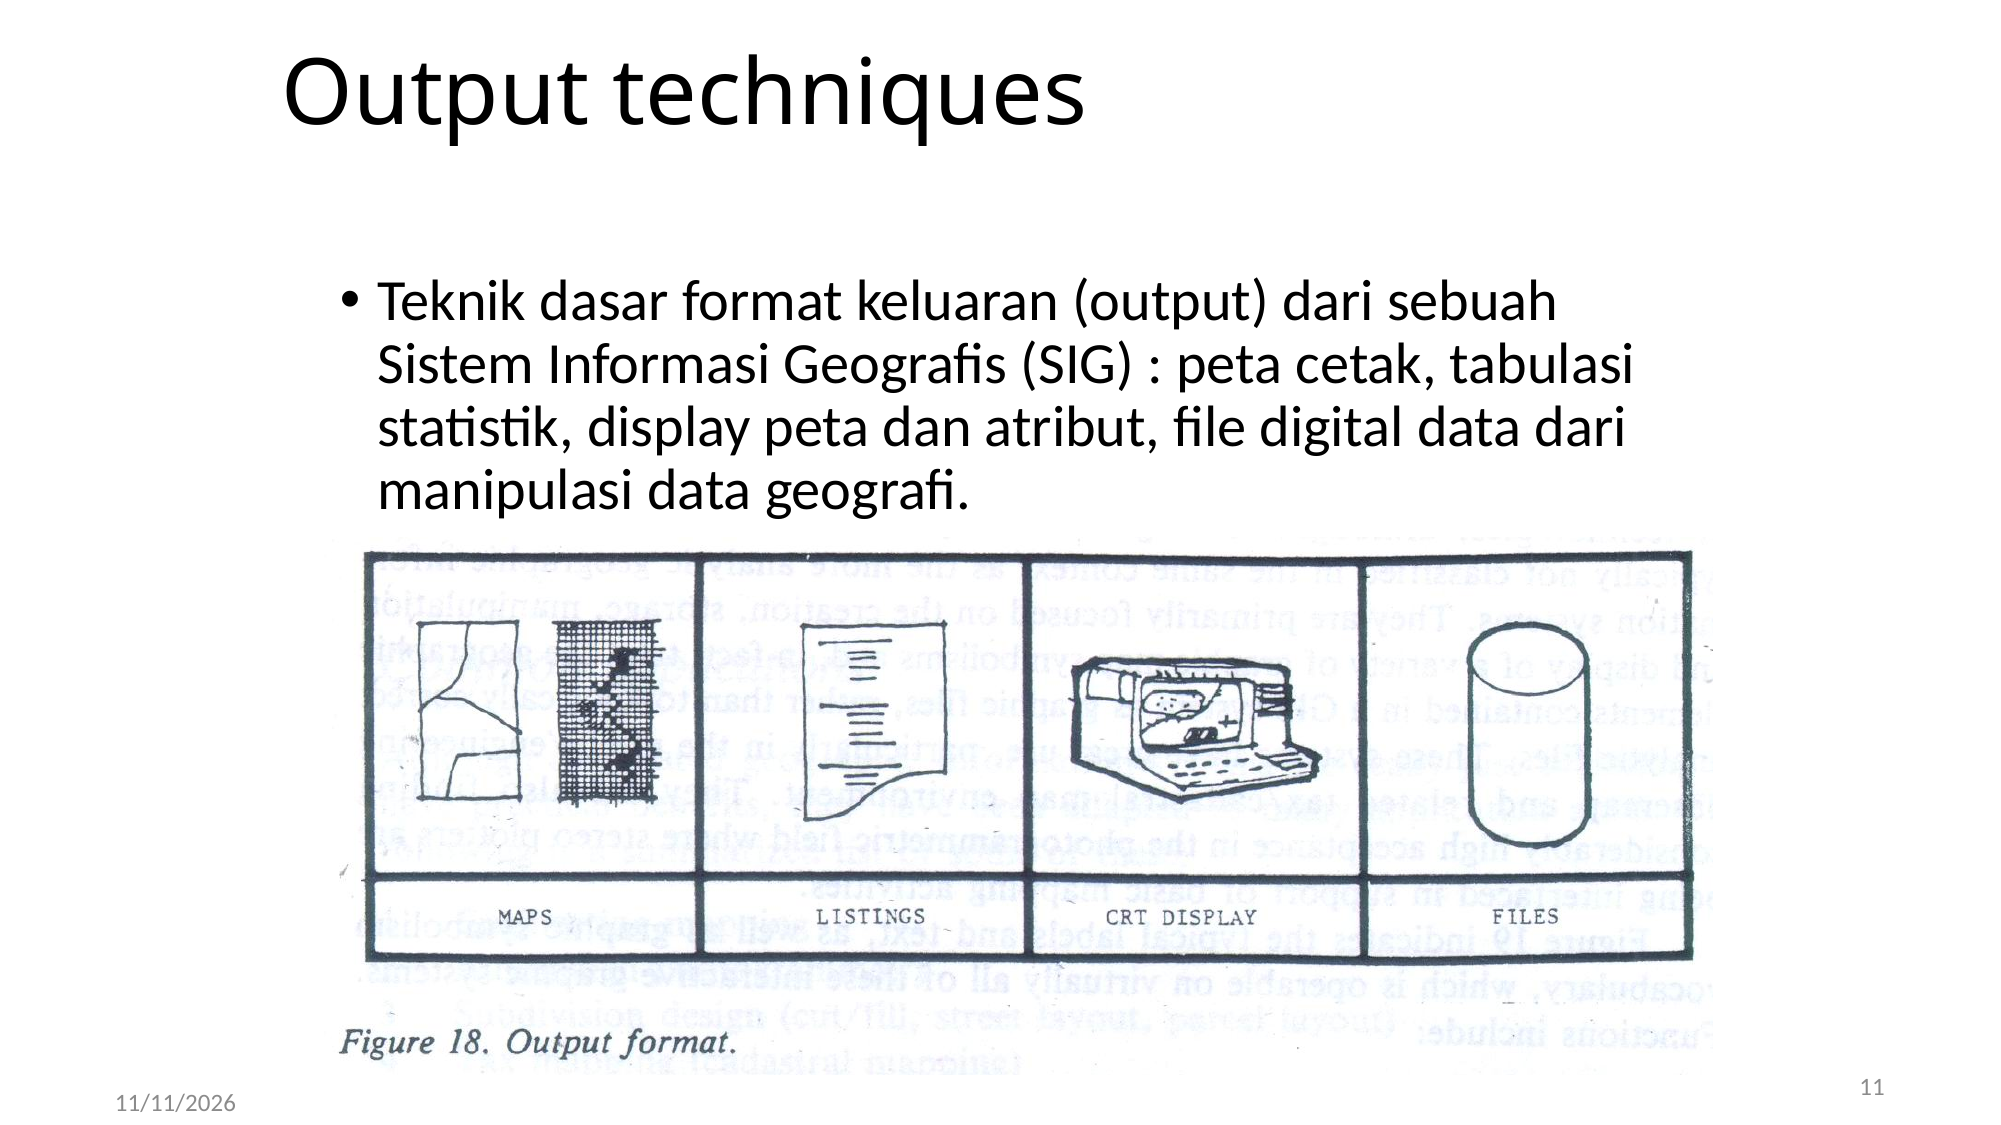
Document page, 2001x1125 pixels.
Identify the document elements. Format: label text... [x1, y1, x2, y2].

title Output techniques [266, 13, 1950, 176]
list Teknik dasar format keluaran (output) dari sebuah Sistem Informasi Geografis (SIG) : peta cetak, tabulasi statistik, display peta dan atribut, file digital data dari manipulasi data geografi. [324, 262, 1700, 537]
slide_number 11 [1433, 1052, 1900, 1118]
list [324, 537, 1713, 1075]
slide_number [99, 1082, 567, 1121]
